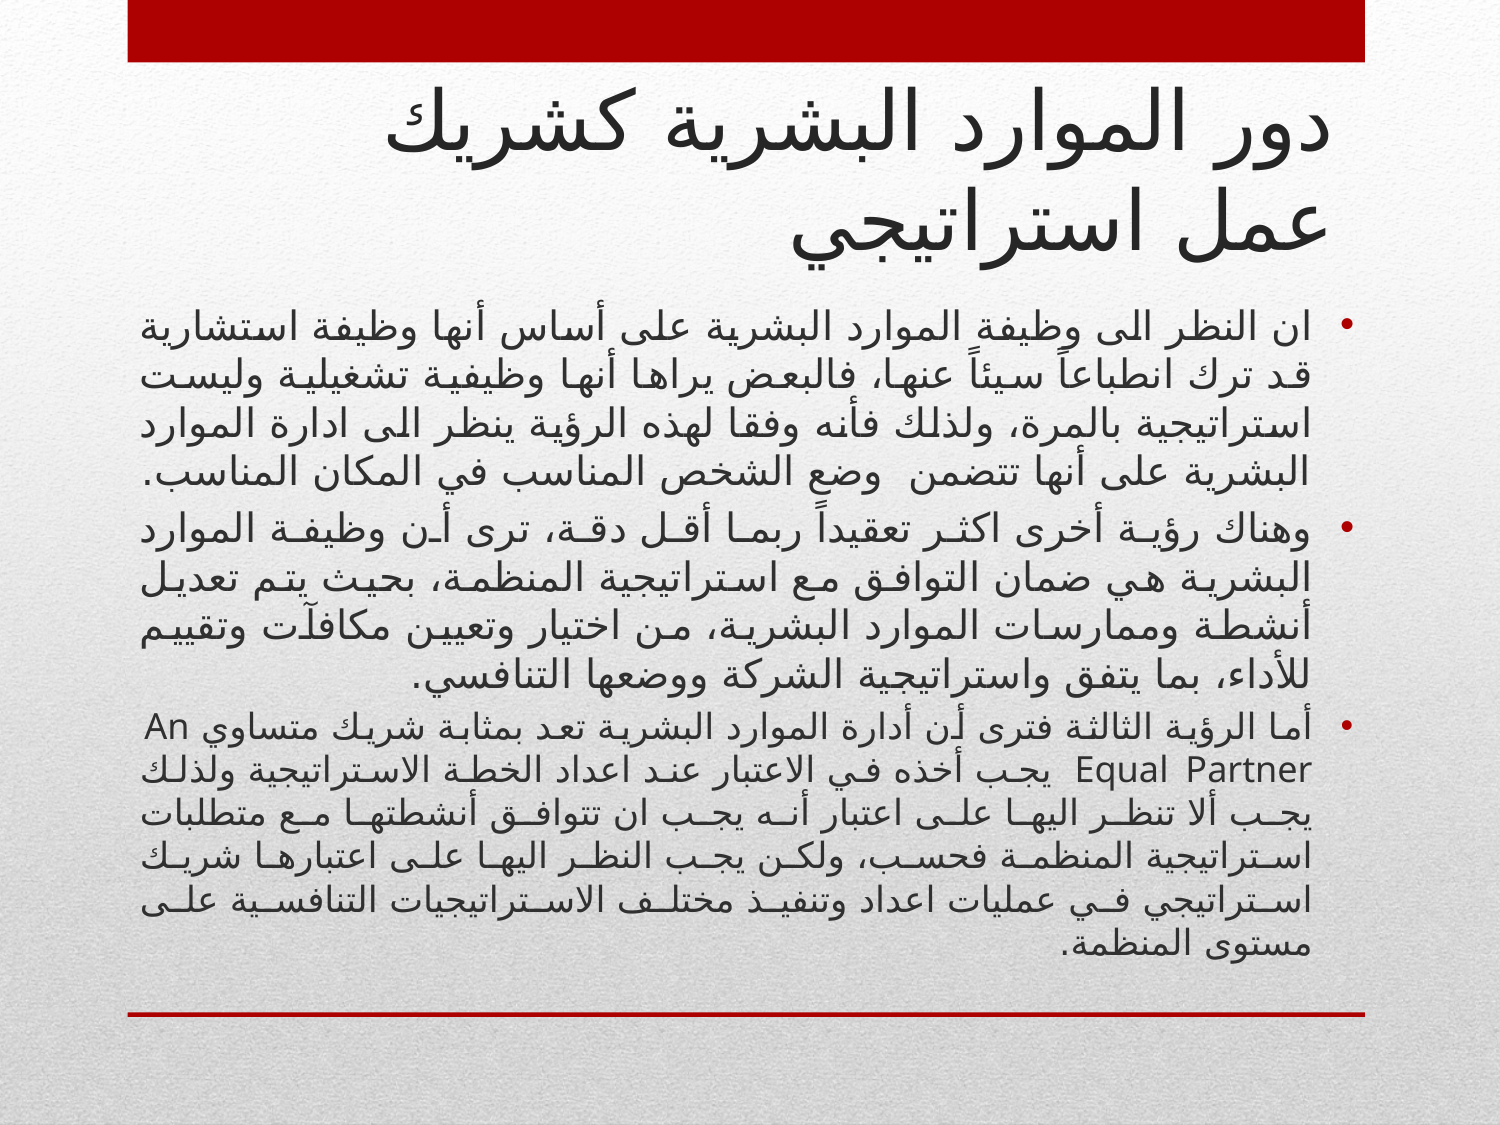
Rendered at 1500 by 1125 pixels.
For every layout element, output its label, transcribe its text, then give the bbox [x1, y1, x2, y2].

title دور الموارد البشرية كشريك عمل استراتيجي [237, 137, 1350, 262]
list ان النظر الى وظيفة الموارد البشرية على أساس أنها وظيفة استشارية قد ترك انطباعاً سيئاً عنها، فالبعض يراها أنها وظيفية تشغيلية وليست استراتيجية بالمرة، ولذلك فأنه وفقا لهذه الرؤية ينظر الى ادارة الموارد البشرية على أنها تتضمن وضع الشخص المناسب في المكان المناسب. وهناك رؤية أخرى اكثر تعقيداً ربما أقل دقة، ترى أن وظيفة الموارد البشرية هي ضمان التوافق مع استراتيجية المنظمة، بحيث يتم تعديل أنشطة وممارسات الموارد البشرية، من اختيار وتعيين مكافآت وتقييم للأداء، بما يتفق واستراتيجية الشركة ووضعها التنافسي. أما الرؤية الثالثة فترى أن أدارة الموارد البشرية تعد بمثابة شريك متساوي An Equal Partner يجب أخذه في الاعتبار عند اعداد الخطة الاستراتيجية ولذلك يجب ألا تنظر اليها على اعتبار أنه يجب ان تتوافق أنشطتها مع متطلبات استراتيجية المنظمة فحسب، ولكن يجب النظر اليها على اعتبارها شريك استراتيجي في عمليات اعداد وتنفيذ مختلف الاستراتيجيات التنافسية على مستوى المنظمة. [125, 262, 1363, 1000]
